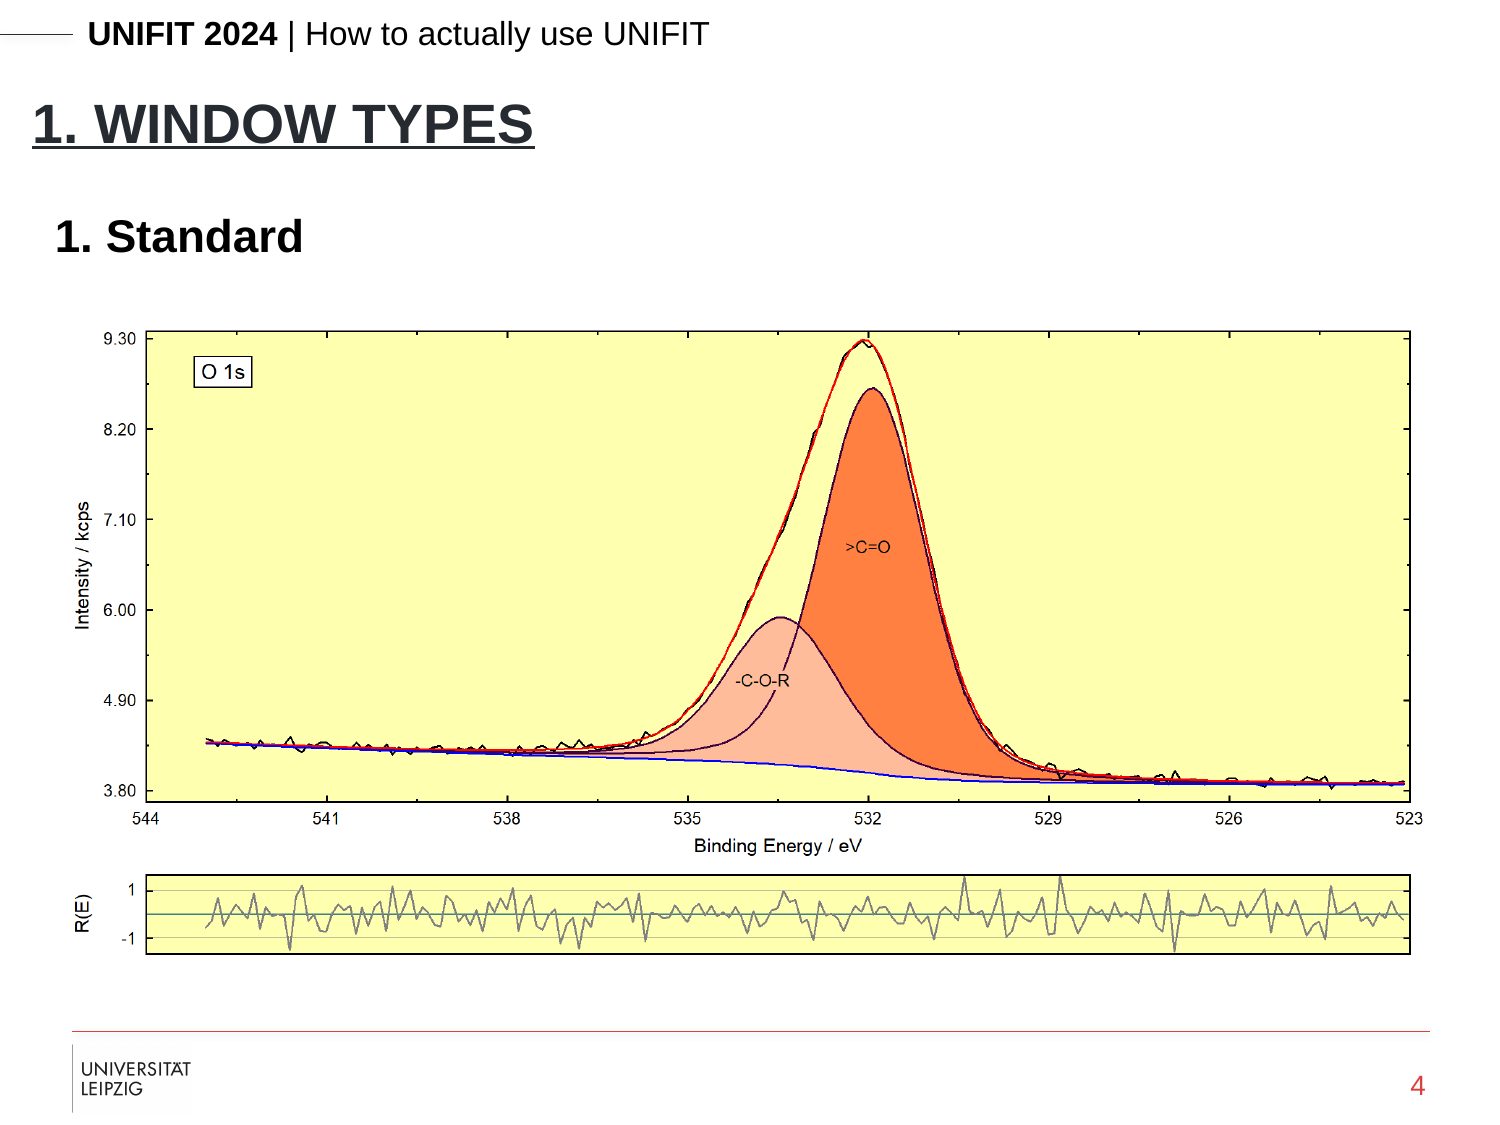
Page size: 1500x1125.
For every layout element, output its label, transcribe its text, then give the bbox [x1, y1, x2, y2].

title 1. Window Types [17, 80, 1369, 173]
picture [71, 1043, 192, 1114]
picture [66, 327, 1431, 958]
slide_number 4 [1283, 1067, 1426, 1119]
text_box 1. Standard [40, 199, 781, 269]
